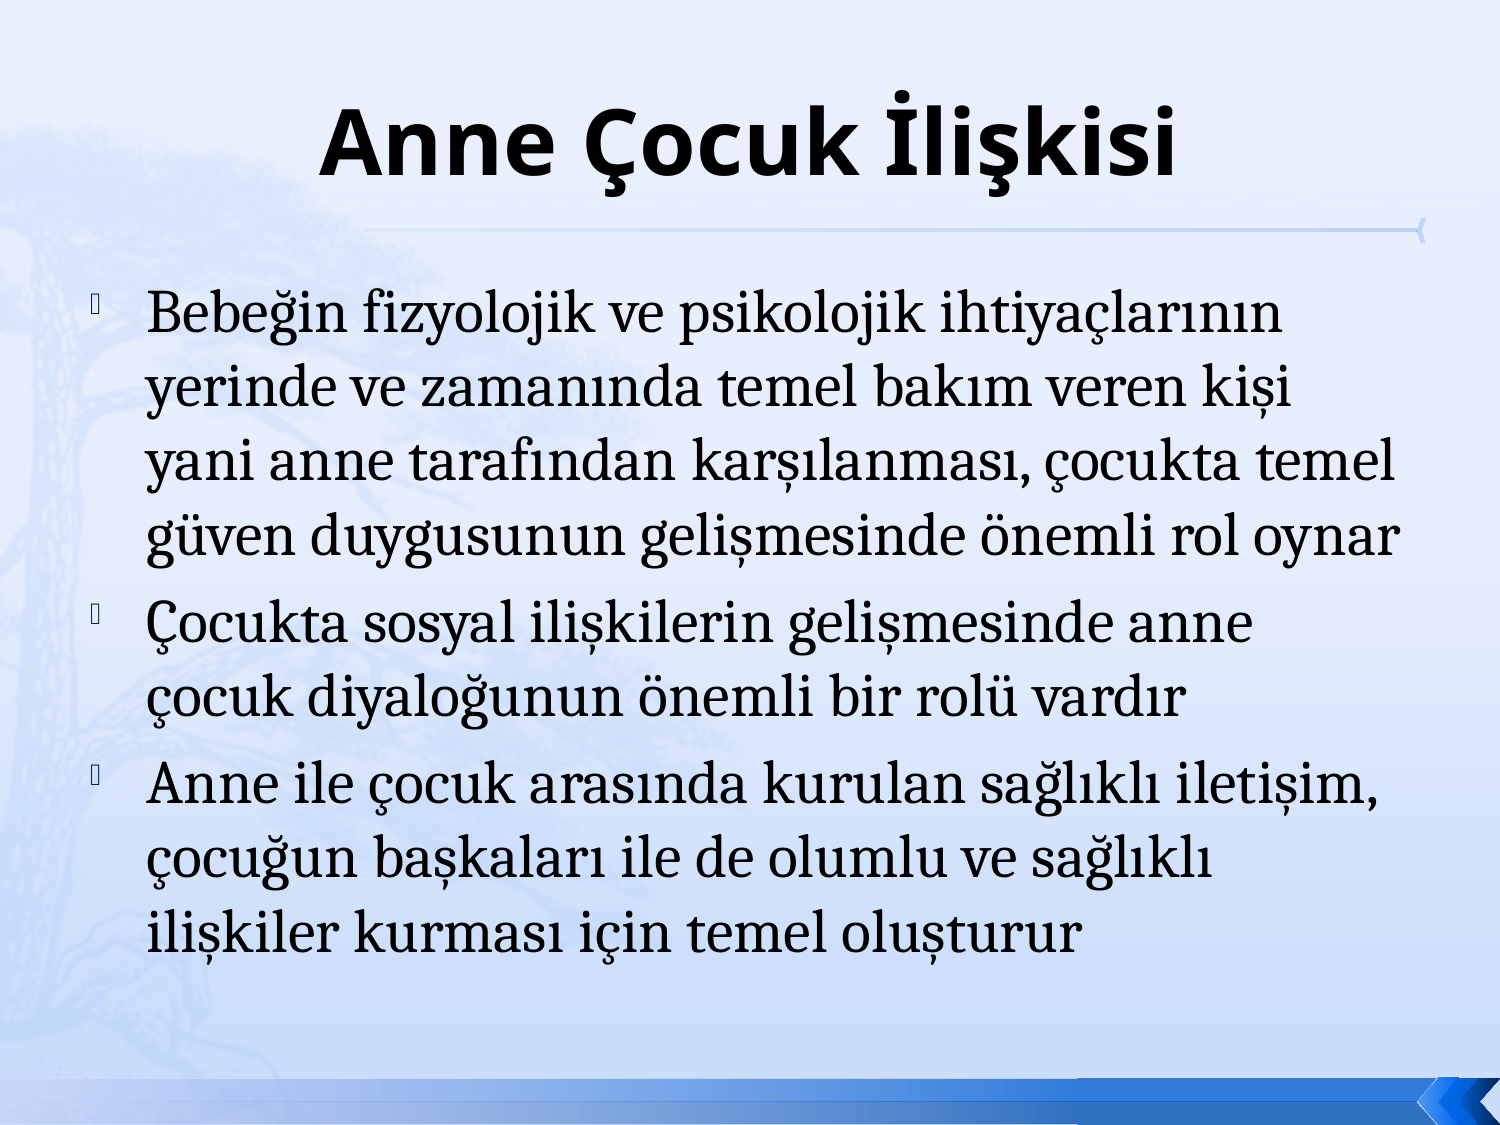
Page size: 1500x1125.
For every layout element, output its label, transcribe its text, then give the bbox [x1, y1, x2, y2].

title Anne Çocuk İlişkisi [75, 45, 1425, 233]
list Bebeğin fizyolojik ve psikolojik ihtiyaçlarının yerinde ve zamanında temel bakım veren kişi yani anne tarafından karşılanması, çocukta temel güven duygusunun gelişmesinde önemli rol oynar Çocukta sosyal ilişkilerin gelişmesinde anne çocuk diyaloğunun önemli bir rolü vardır Anne ile çocuk arasında kurulan sağlıklı iletişim, çocuğun başkaları ile de olumlu ve sağlıklı ilişkiler kurması için temel oluşturur [74, 262, 1426, 1006]
